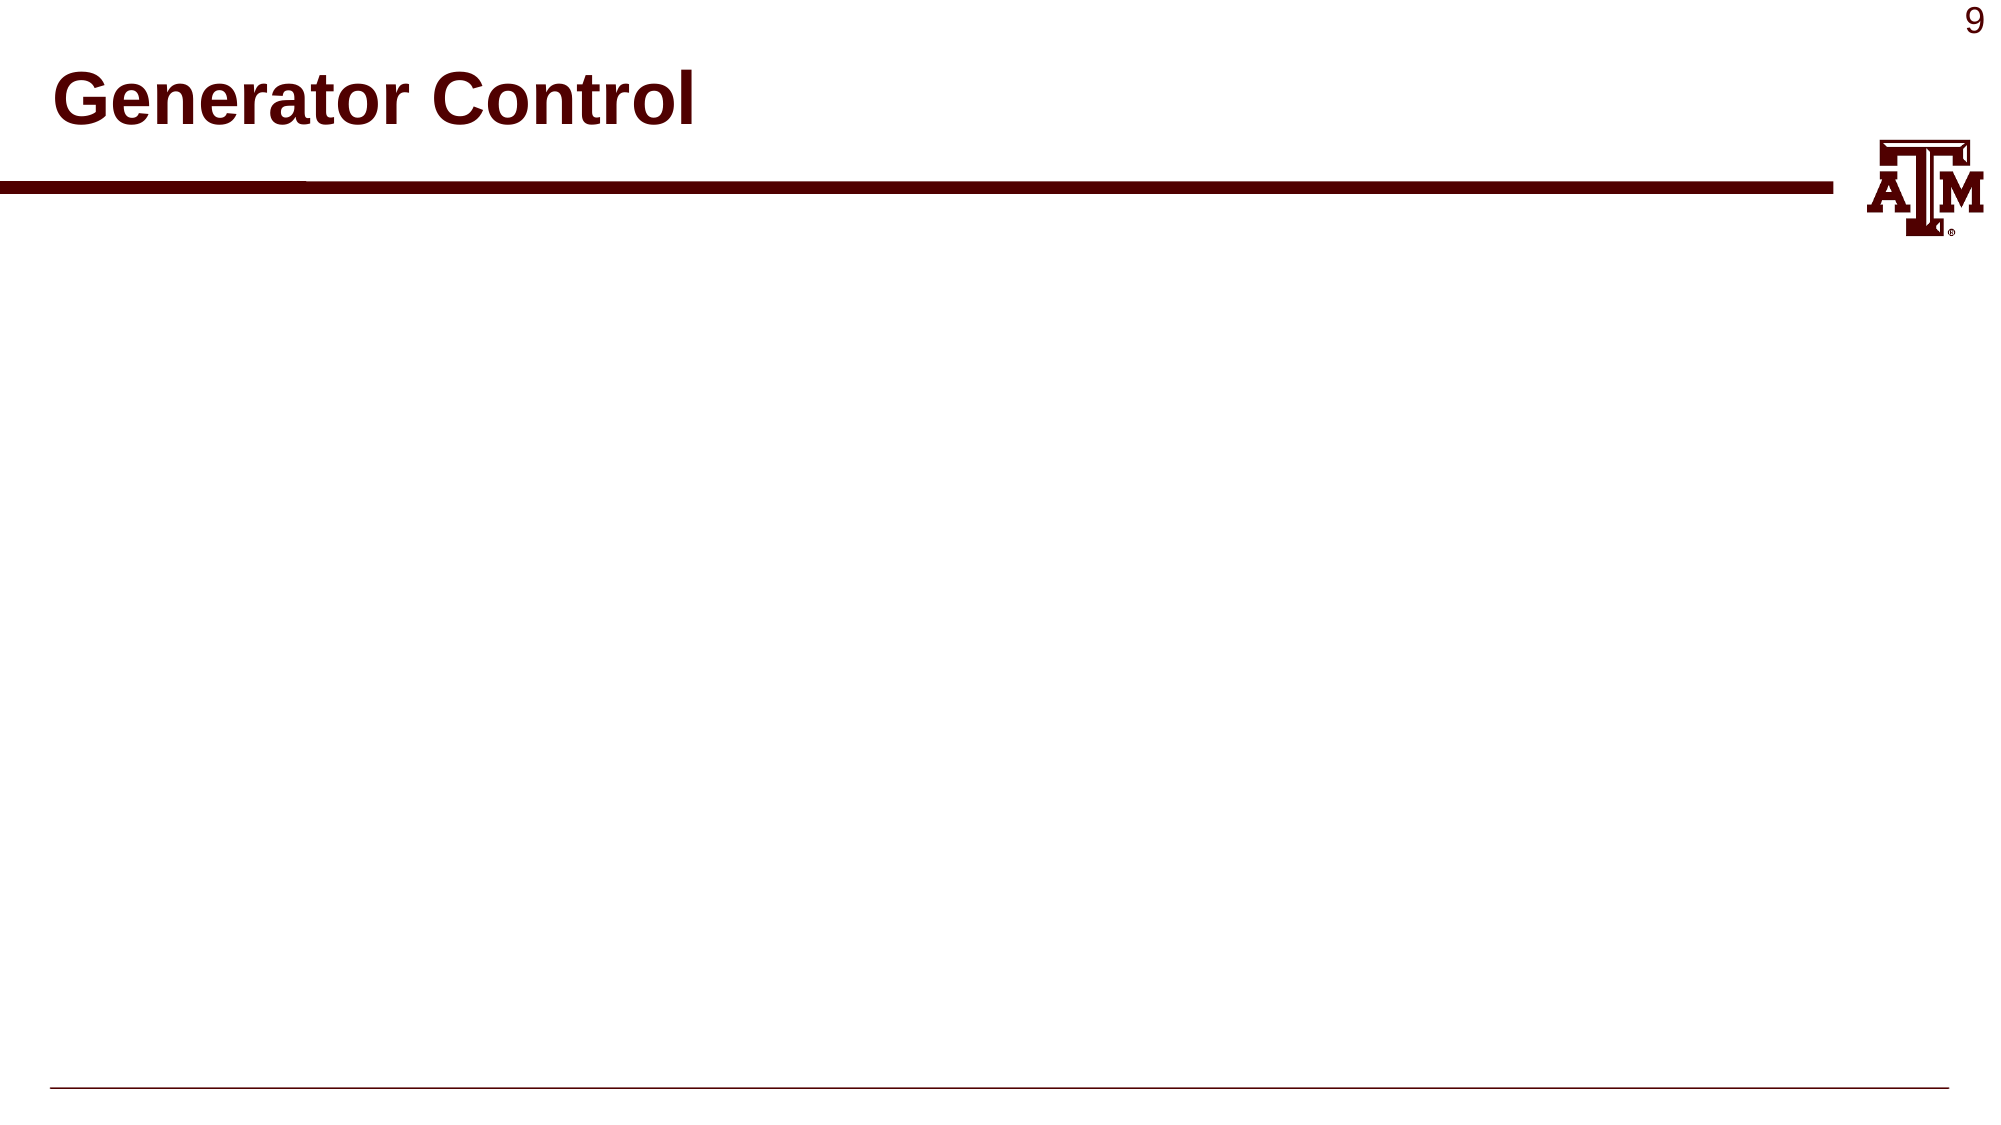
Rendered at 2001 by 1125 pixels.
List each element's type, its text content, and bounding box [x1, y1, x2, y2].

picture [1850, 112, 2000, 263]
title Generator Control [37, 12, 1826, 188]
